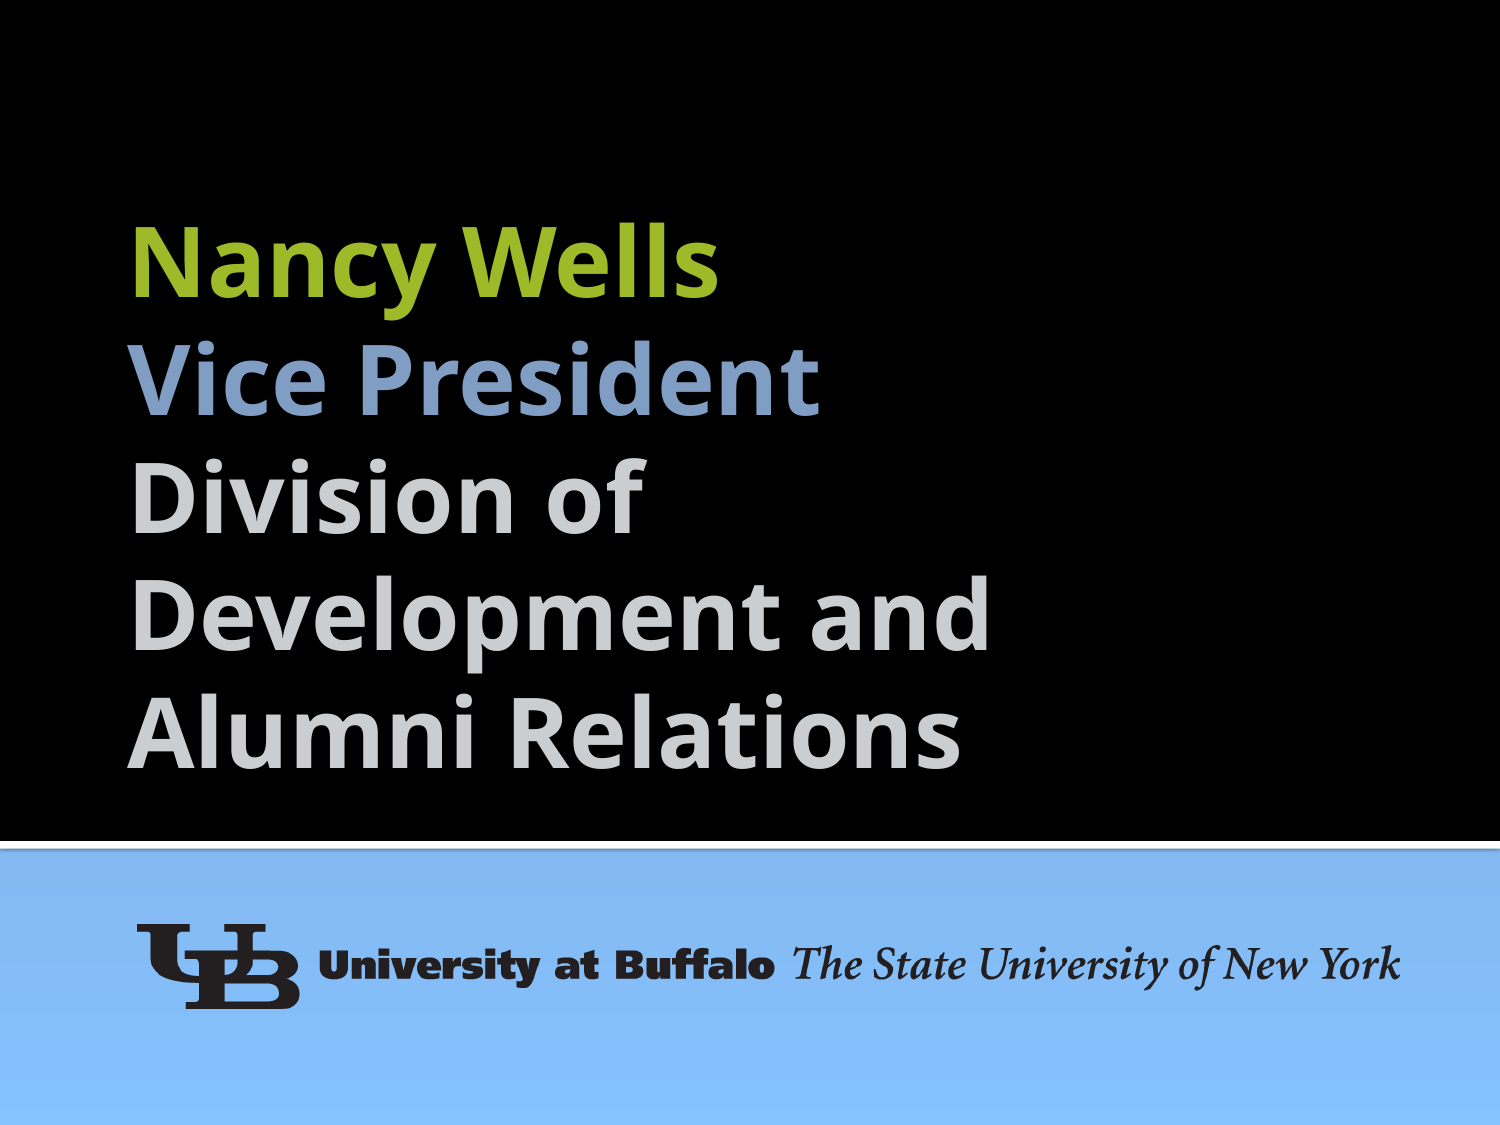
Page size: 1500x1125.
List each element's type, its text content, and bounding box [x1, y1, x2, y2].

title Nancy Wells Vice President Division of Development and Alumni Relations [112, 200, 1438, 837]
picture [137, 924, 1400, 1009]
